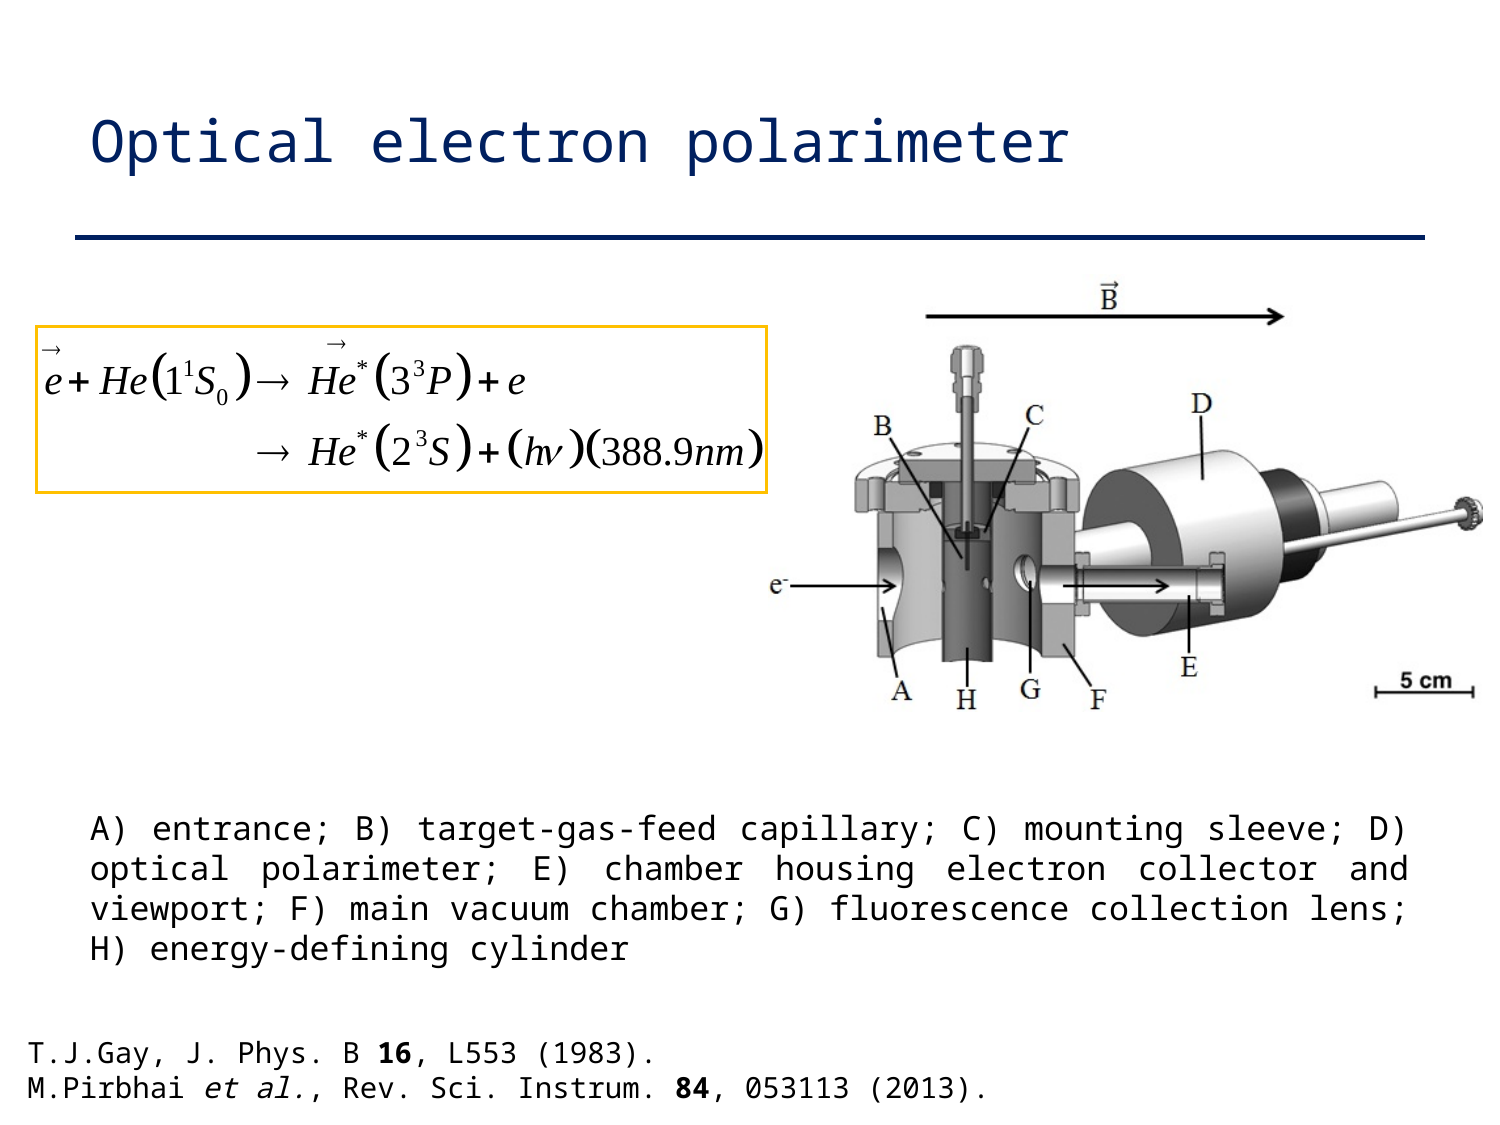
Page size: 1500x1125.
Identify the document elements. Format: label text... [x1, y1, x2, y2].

text_box A) entrance; B) target-gas-feed capillary; C) mounting sleeve; D) optical polarimeter; E) chamber housing electron collector and viewport; F) main vacuum chamber; G) fluorescence collection lens; H) energy-defining cylinder [74, 799, 1425, 975]
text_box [37, 327, 765, 492]
picture [768, 273, 1483, 712]
title Optical electron polarimeter [75, 45, 1425, 233]
text_box T.J.Gay, J. Phys. B 16, L553 (1983). M.Pirbhai et al., Rev. Sci. Instrum. 84, 053113 (2013). [12, 1027, 1438, 1112]
